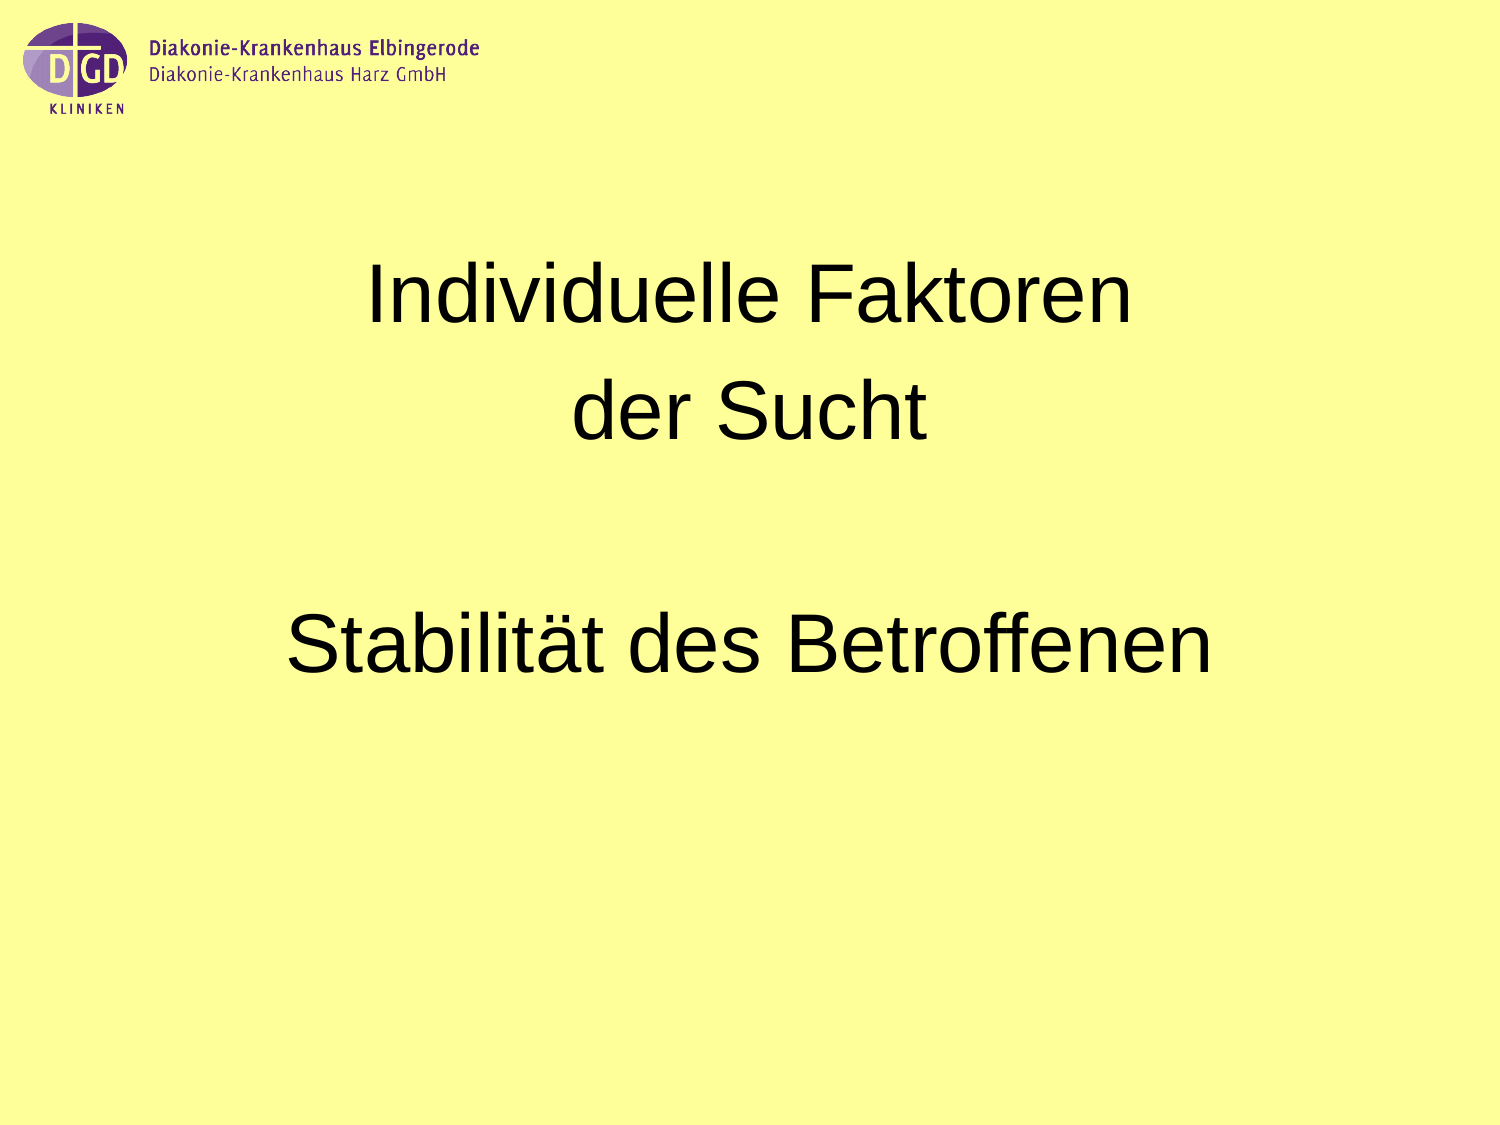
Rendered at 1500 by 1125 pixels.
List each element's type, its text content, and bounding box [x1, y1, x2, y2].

text_box Individuelle Faktoren der Sucht Stabilität des Betroffenen [17, 231, 1483, 862]
picture [23, 23, 479, 114]
